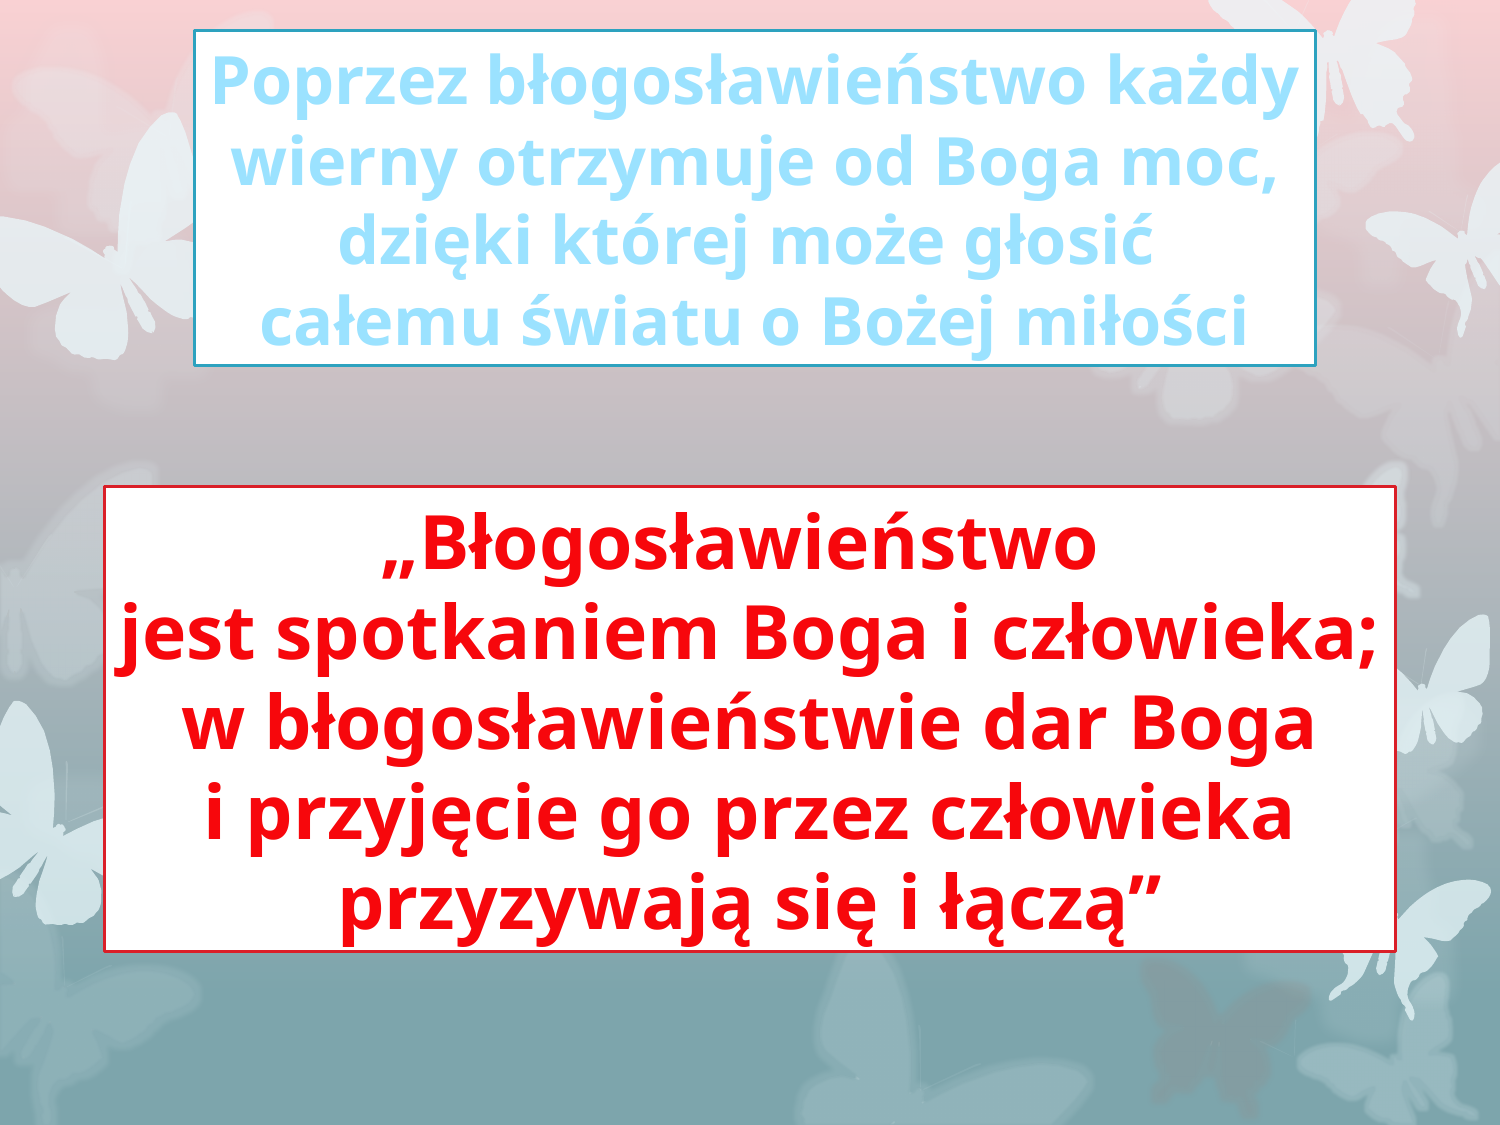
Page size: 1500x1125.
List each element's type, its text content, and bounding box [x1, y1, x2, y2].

text_box Poprzez błogosławieństwo każdy wierny otrzymuje od Boga moc, dzięki której może głosić całemu światu o Bożej miłości [193, 29, 1317, 367]
text_box „Błogosławieństwo jest spotkaniem Boga i człowieka; w błogosławieństwie dar Boga i przyjęcie go przez człowieka przyzywają się i łączą” [103, 485, 1397, 953]
